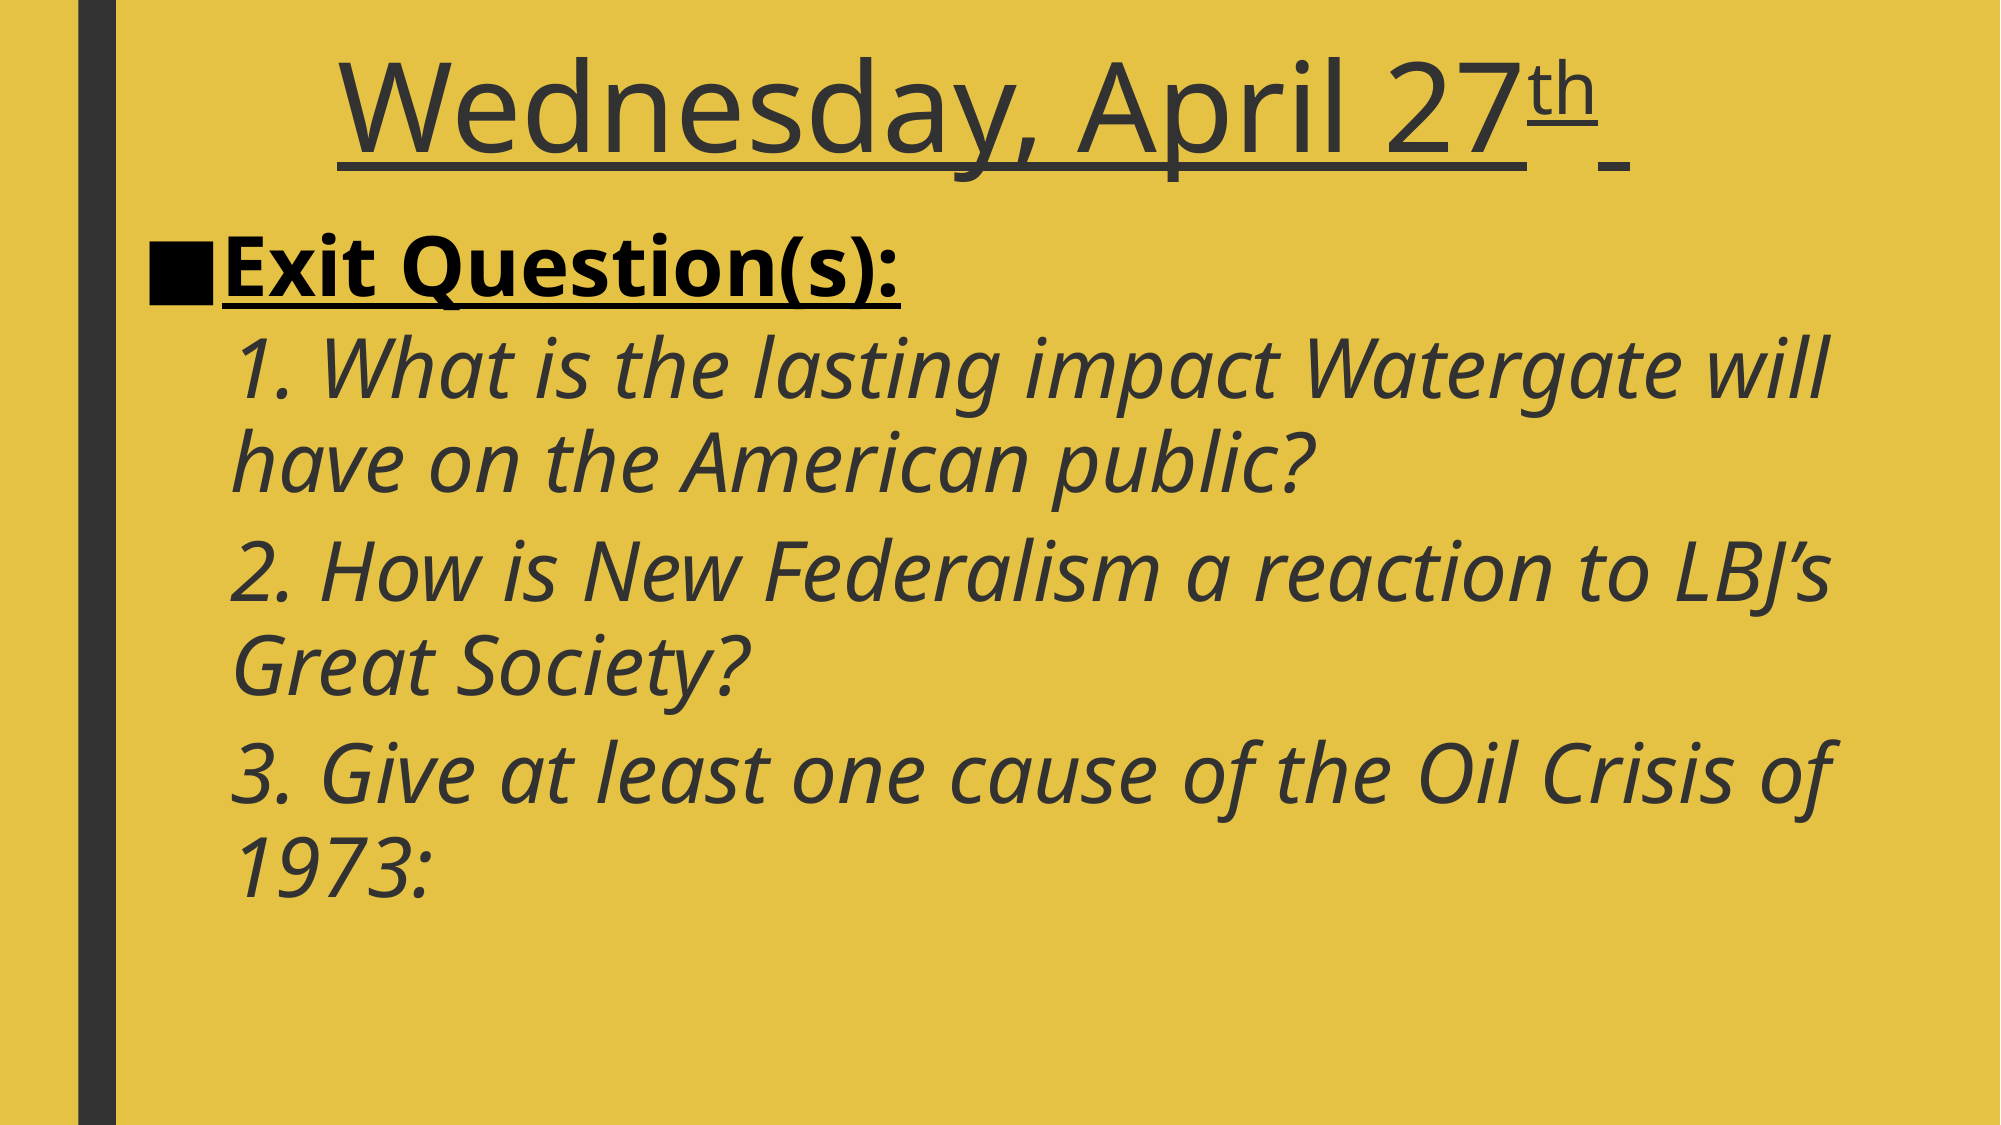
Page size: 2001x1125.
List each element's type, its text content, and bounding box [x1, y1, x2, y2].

list Exit Question(s): 1. What is the lasting impact Watergate will have on the American public? 2. How is New Federalism a reaction to LBJ’s Great Society? 3. Give at least one cause of the Oil Crisis of 1973: [127, 205, 1970, 986]
title Wednesday, April 27th [148, 37, 1820, 178]
